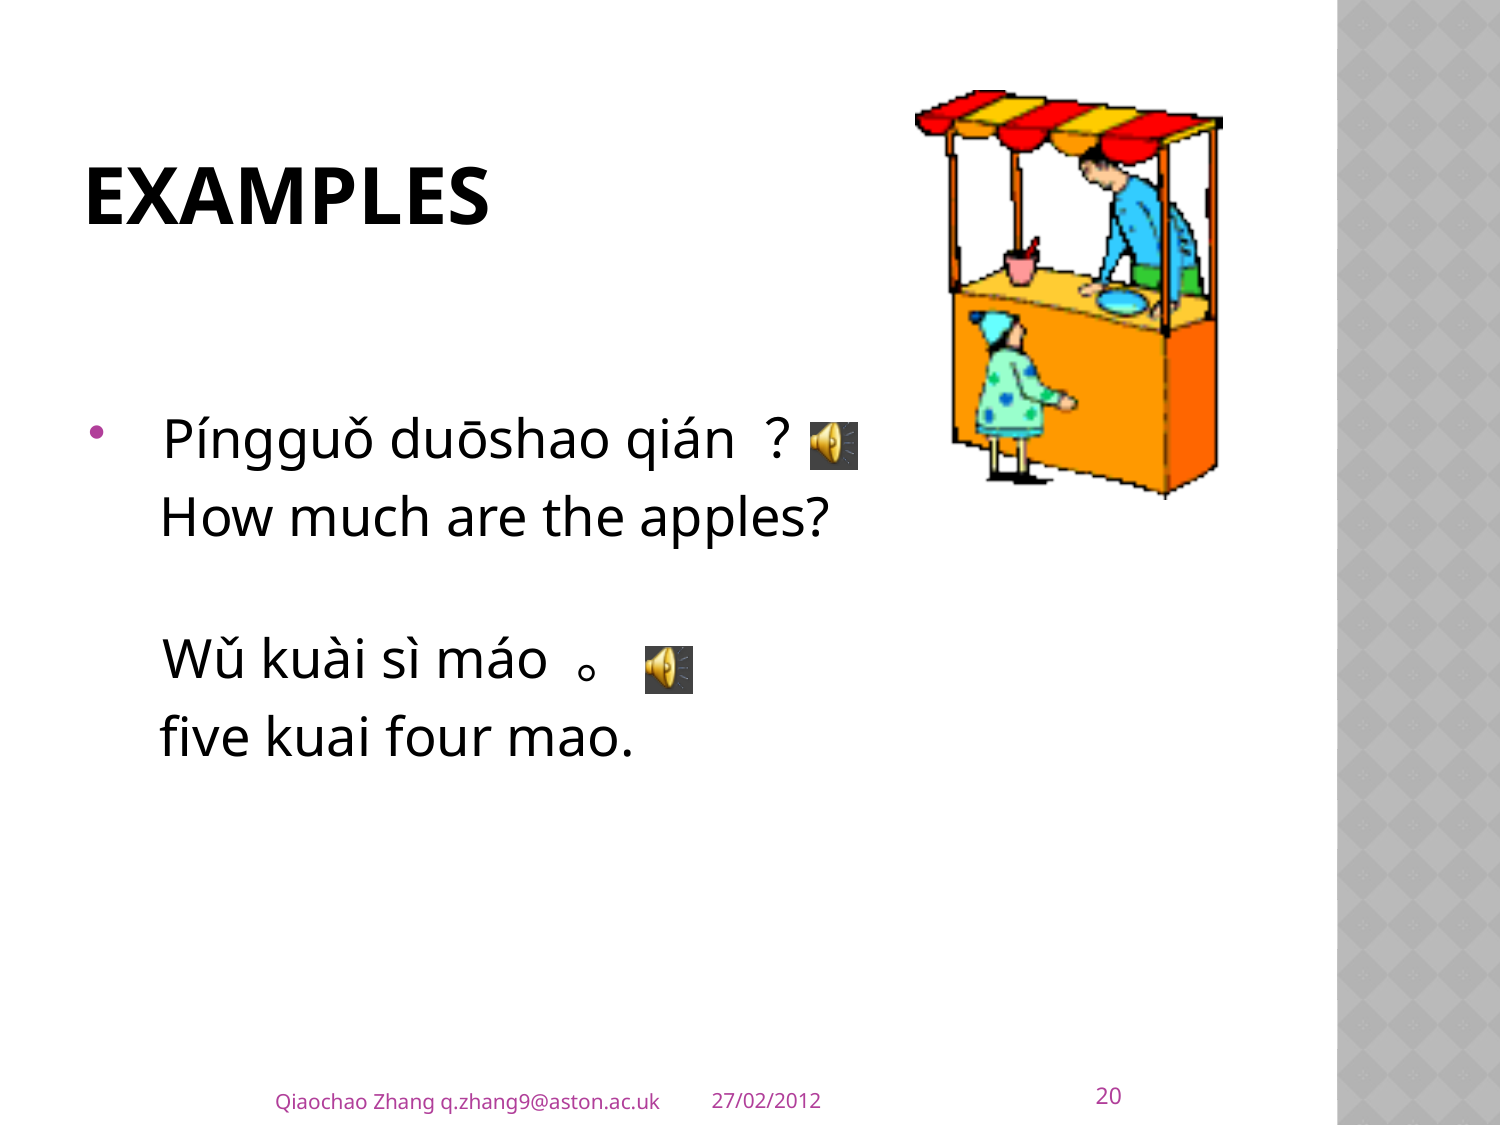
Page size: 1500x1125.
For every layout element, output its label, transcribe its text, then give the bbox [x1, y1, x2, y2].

footer Qiaochao Zhang q.zhang9@aston.ac.uk [75, 1075, 675, 1114]
picture [643, 644, 695, 696]
list Píngguǒ duōshao qián ？ How much are the apples? Wǔ kuài sì máo 。 five kuai four mao. [74, 396, 1263, 1060]
picture [914, 89, 1223, 500]
title Examples [75, 52, 1263, 240]
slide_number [696, 1075, 1025, 1114]
picture [808, 420, 860, 472]
slide_number 20 [1025, 1075, 1123, 1113]
